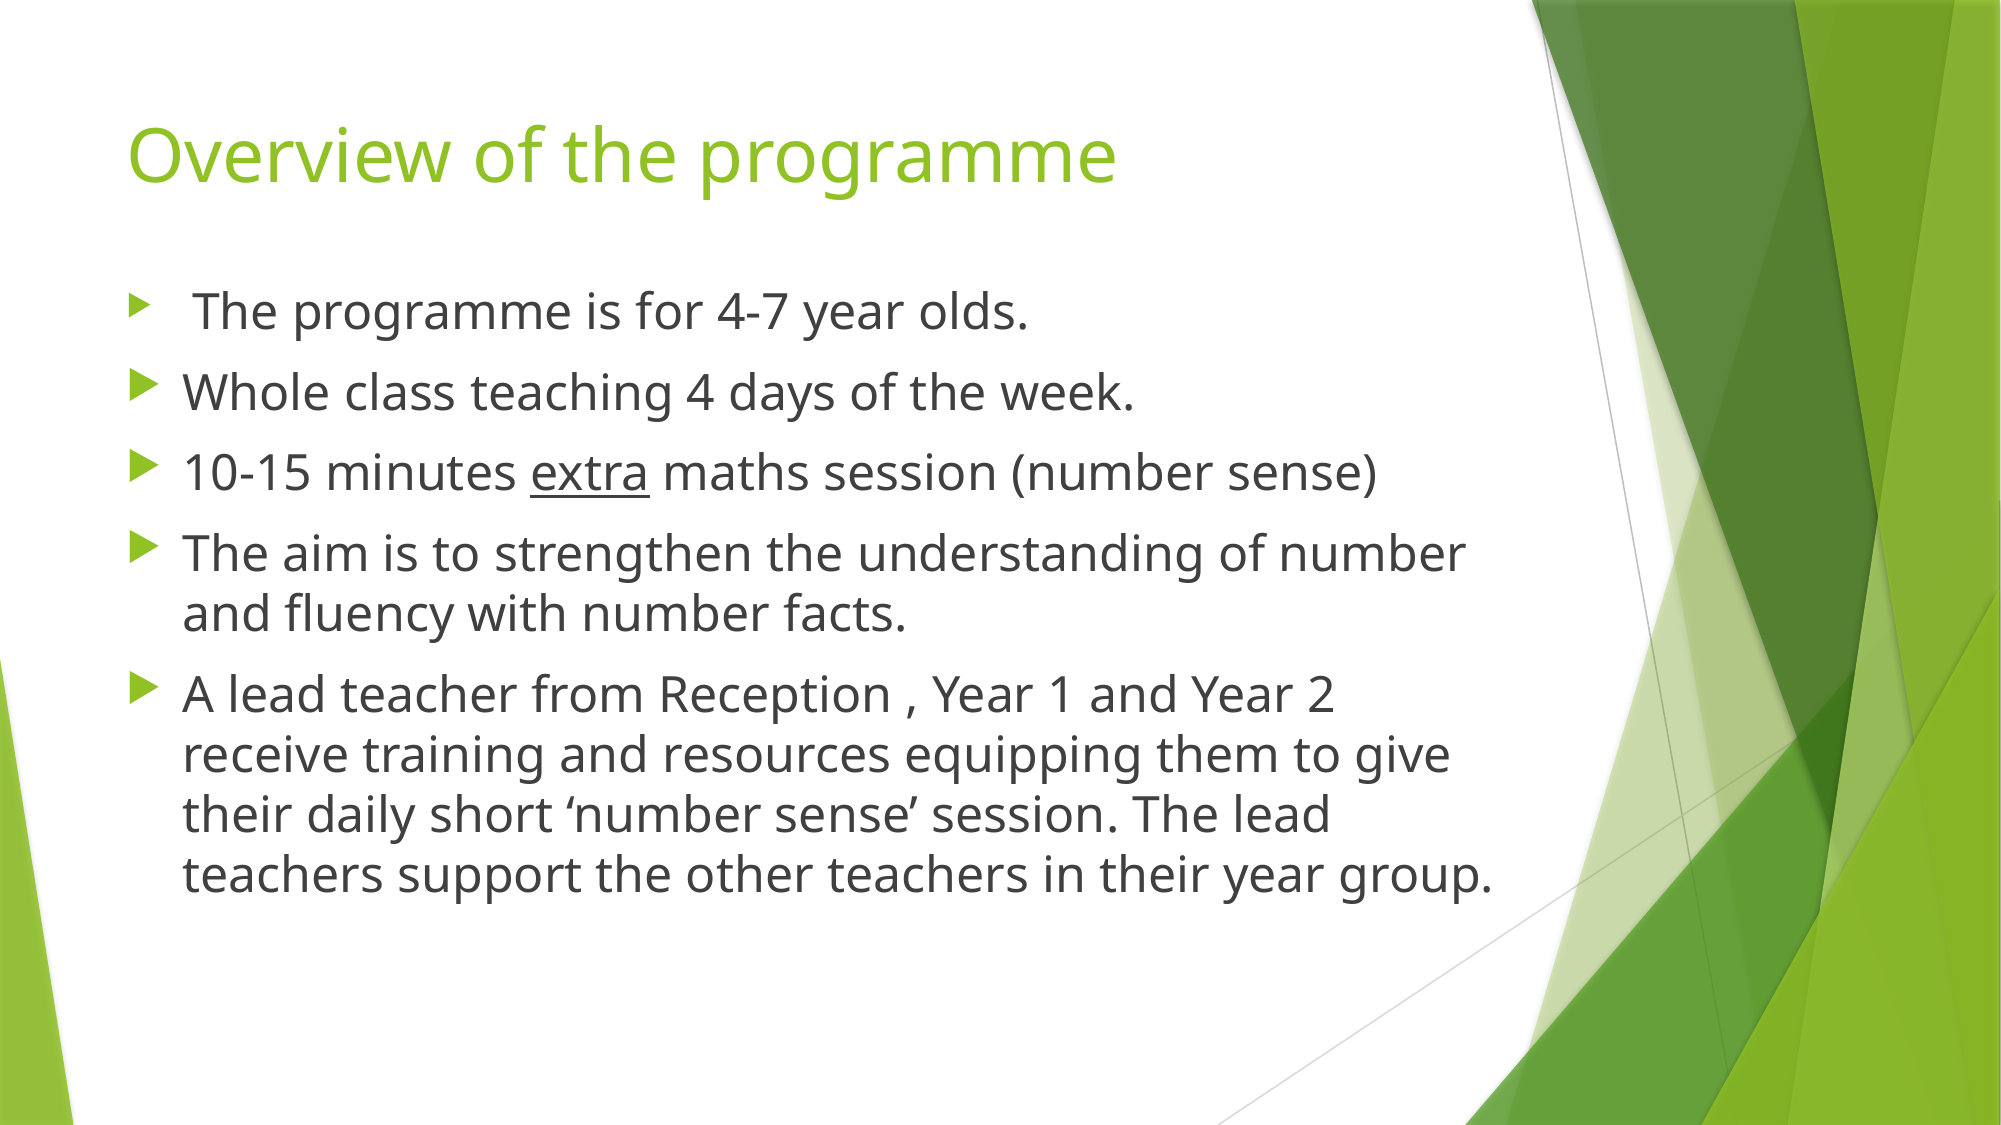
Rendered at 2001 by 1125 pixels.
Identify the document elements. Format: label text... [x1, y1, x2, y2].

title Overview of the programme [111, 99, 1522, 271]
list The programme is for 4-7 year olds. Whole class teaching 4 days of the week. 10-15 minutes extra maths session (number sense) The aim is to strengthen the understanding of number and fluency with number facts. A lead teacher from Reception , Year 1 and Year 2 receive training and resources equipping them to give their daily short ‘number sense’ session. The lead teachers support the other teachers in their year group. [111, 271, 1522, 991]
